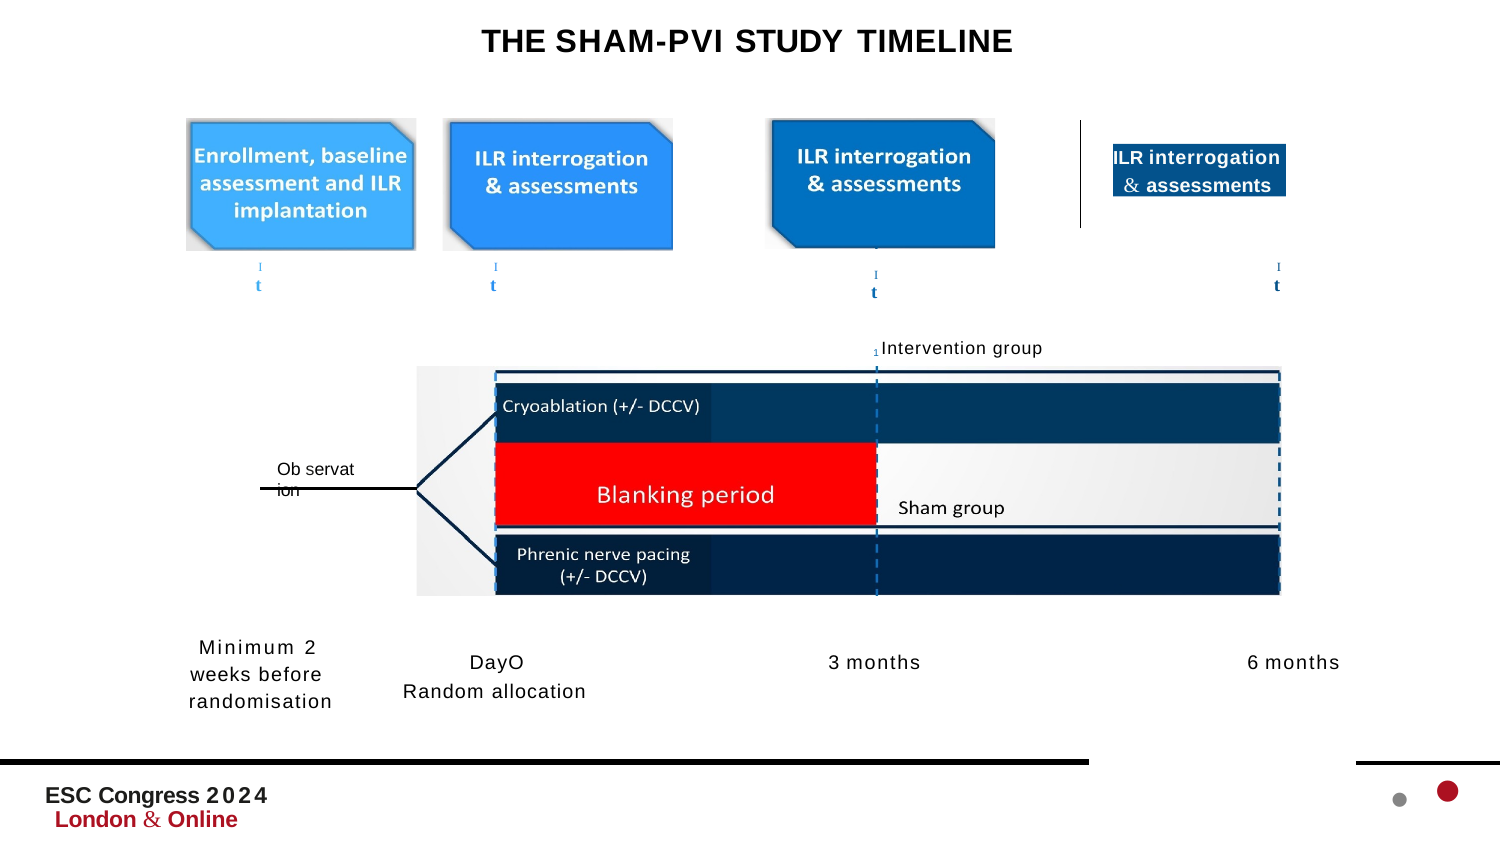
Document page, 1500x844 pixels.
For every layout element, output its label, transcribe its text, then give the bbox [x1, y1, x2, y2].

text_box [442, 118, 673, 251]
text_box [416, 366, 1282, 596]
text_box 6 months [1245, 647, 1345, 674]
text_box 3 months [826, 647, 926, 674]
text_box I t [869, 265, 880, 303]
text_box [764, 161, 996, 249]
text_box ILR interrogation & assessments [1113, 143, 1286, 197]
text_box 1 Intervention group [871, 334, 1060, 359]
text_box Minimum 2 weeks before randomisation [184, 629, 335, 713]
title THE SHAM-PVI STUDY TIMELINE [479, 17, 1021, 161]
text_box [186, 118, 417, 251]
text_box Ob servat ion [274, 455, 383, 501]
text_box ESC Congress 2024 London & Online [43, 777, 280, 833]
text_box DayO Random allocation [400, 641, 593, 703]
text_box I t [488, 258, 500, 296]
text_box I t [1271, 258, 1283, 296]
text_box I t [253, 258, 265, 296]
text_box • • [1388, 736, 1463, 833]
